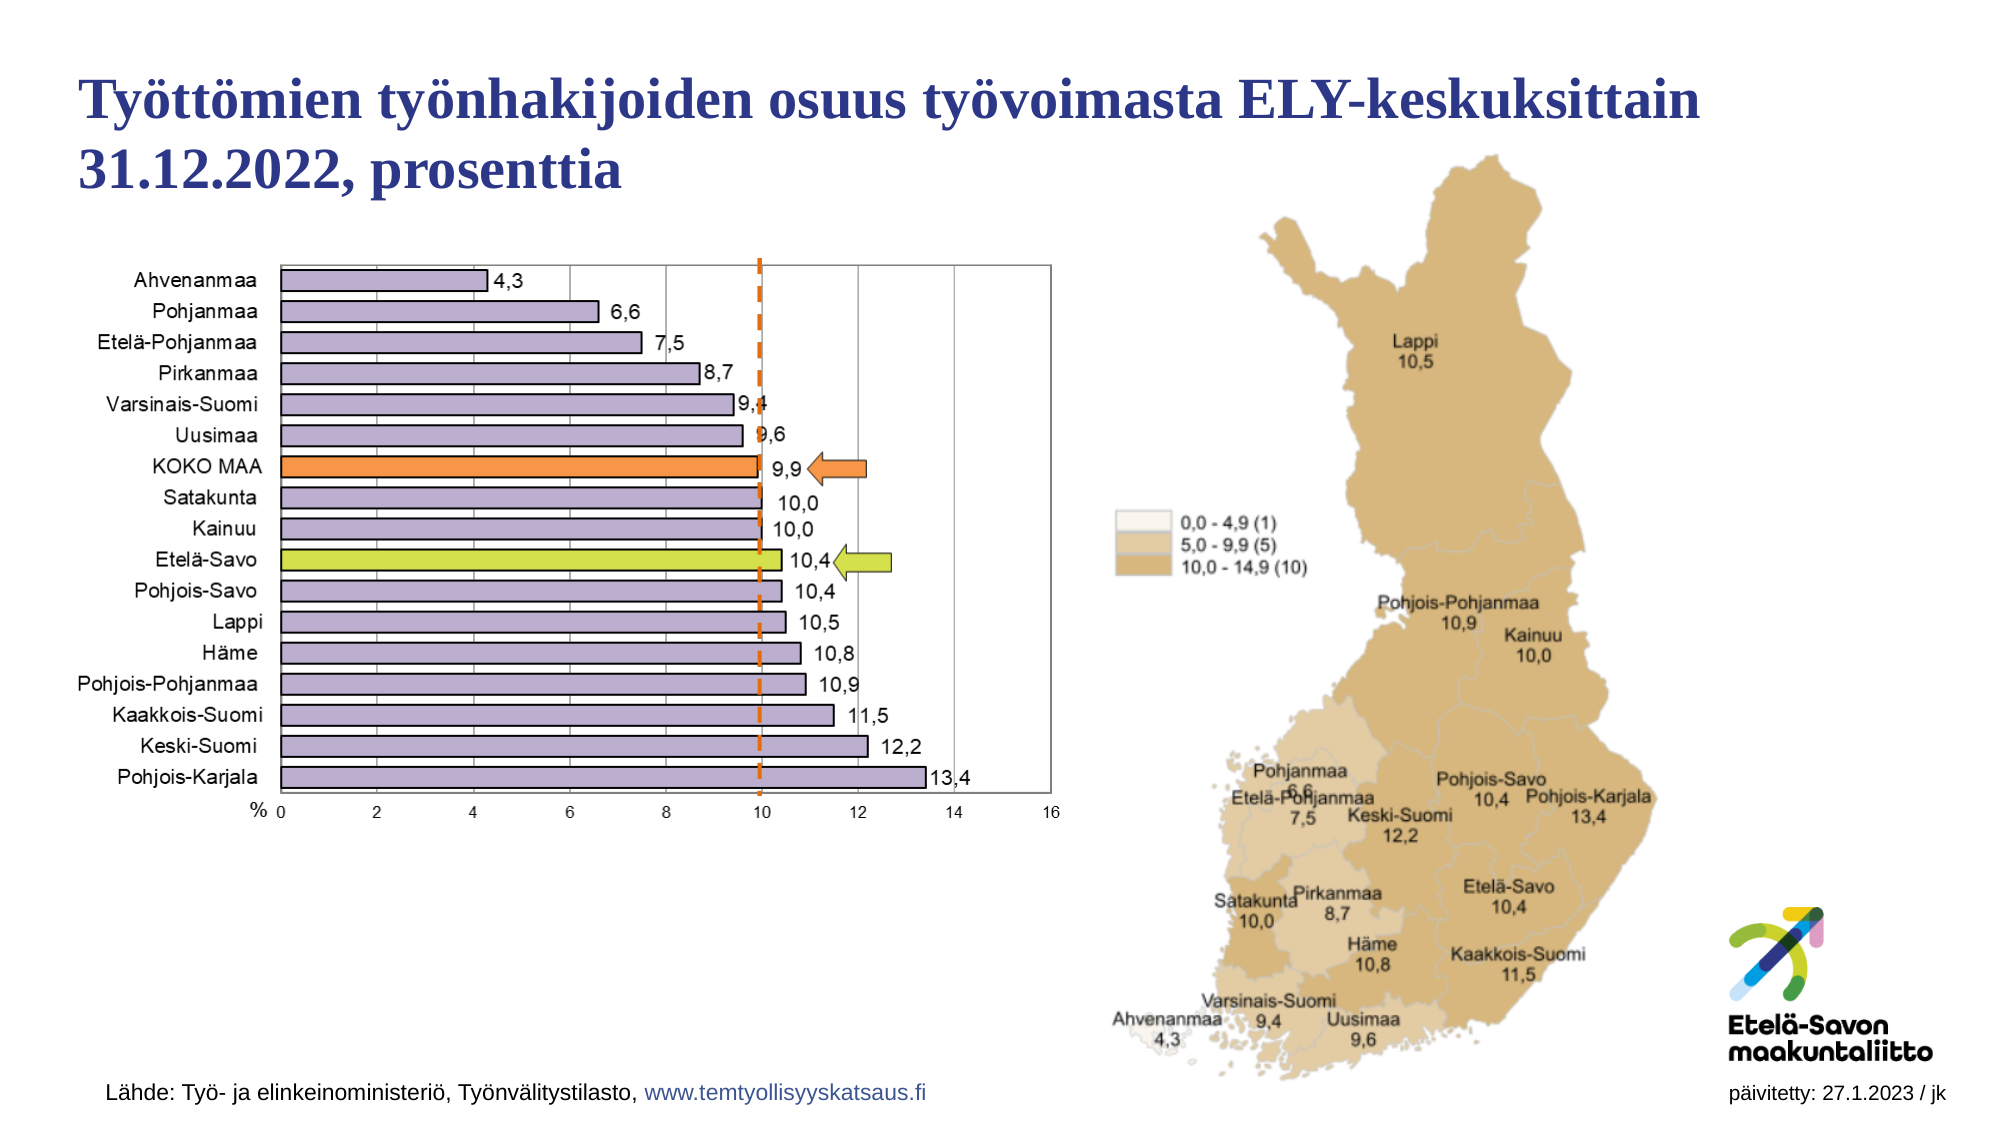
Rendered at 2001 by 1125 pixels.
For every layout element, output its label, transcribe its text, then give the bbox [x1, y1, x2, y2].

picture [64, 142, 1662, 1095]
text_box Lähde: Työ- ja elinkeinoministeriö, Työnvälitystilasto, www.temtyollisyyskatsaus.fi päivitetty: 27.1.2023 / jk [90, 1070, 1981, 1121]
title Työttömien työnhakijoiden osuus työvoimasta ELY-keskuksittain 31.12.2022, prosenttia [78, 66, 1768, 209]
picture [1707, 907, 2000, 1125]
